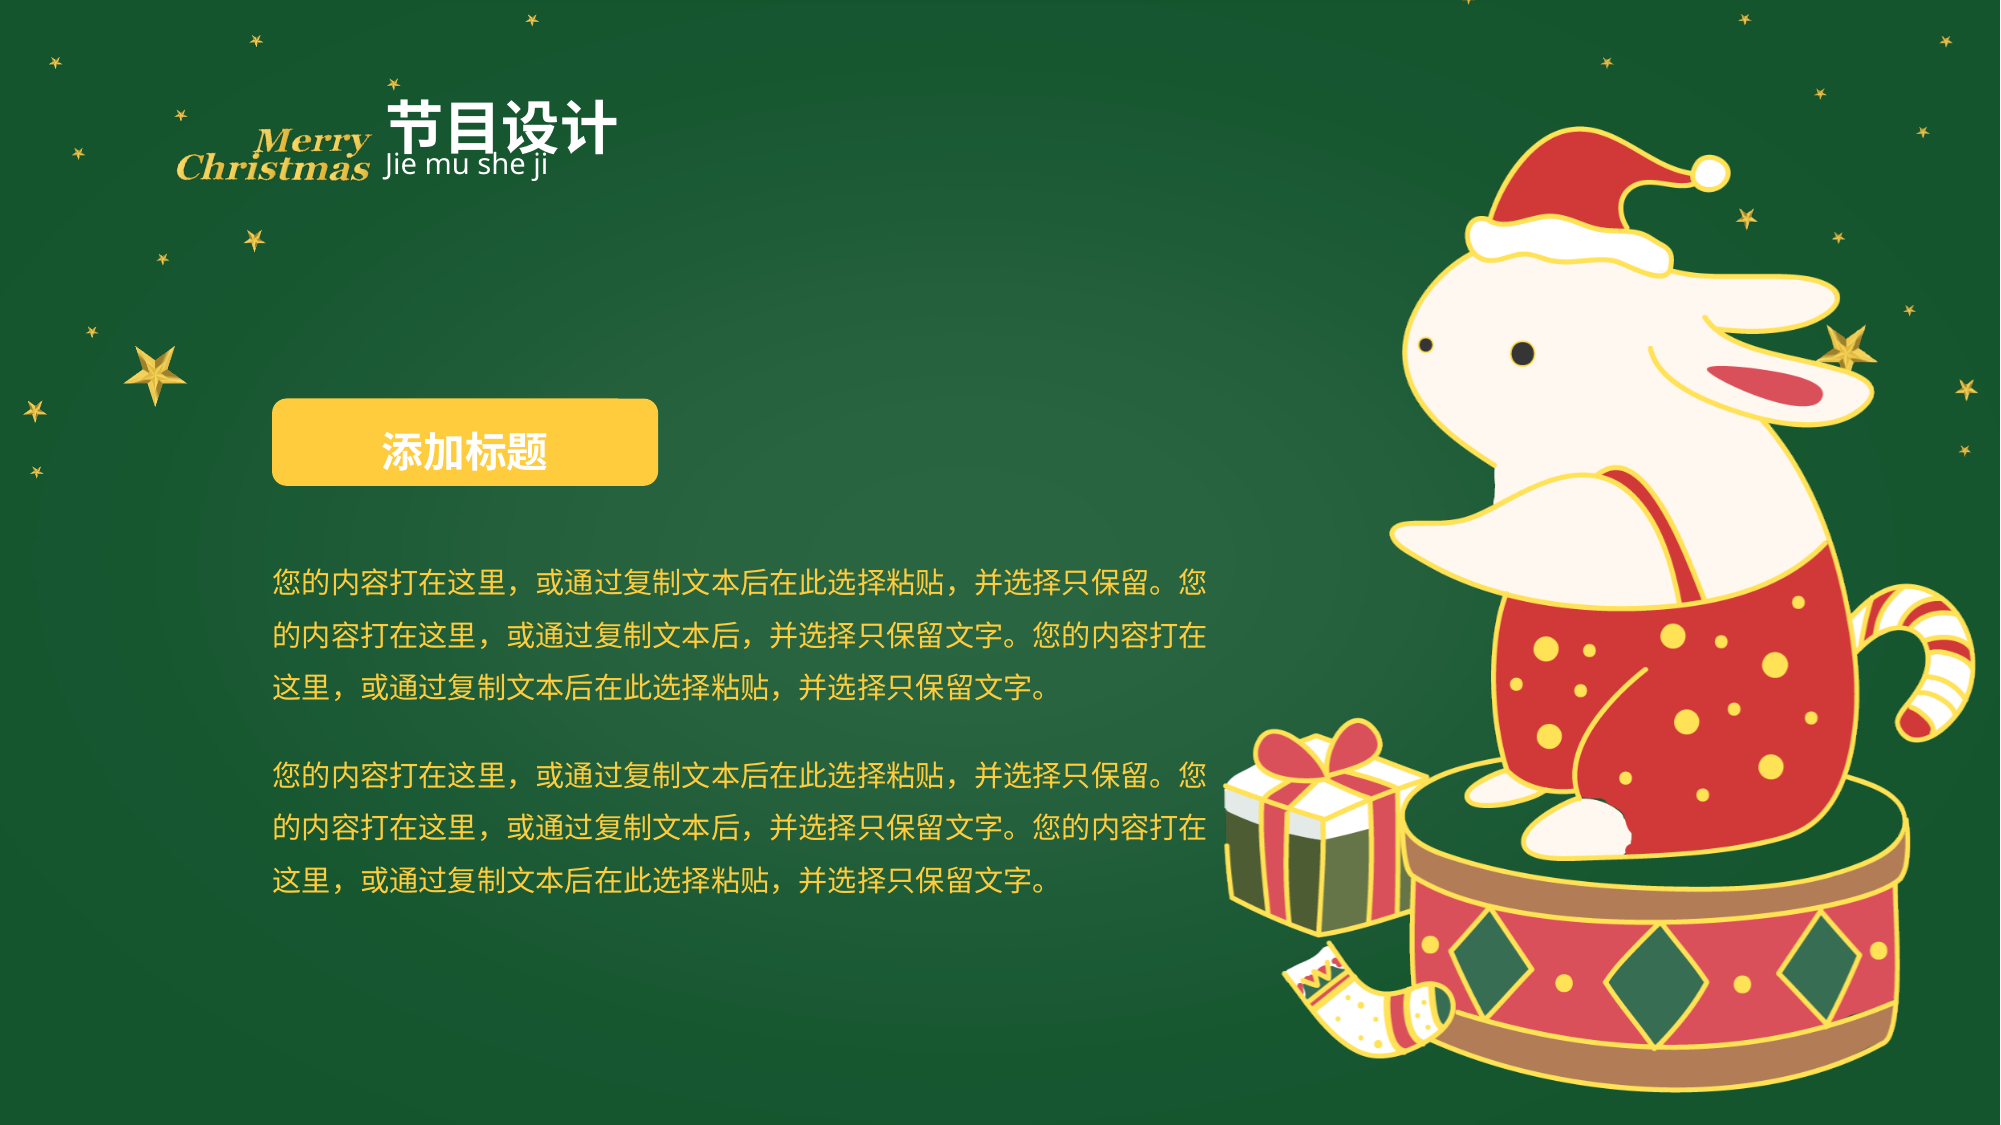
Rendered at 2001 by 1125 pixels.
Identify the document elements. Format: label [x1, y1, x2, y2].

text_box [272, 393, 659, 486]
picture [0, 0, 2001, 1125]
text_box [370, 83, 694, 190]
